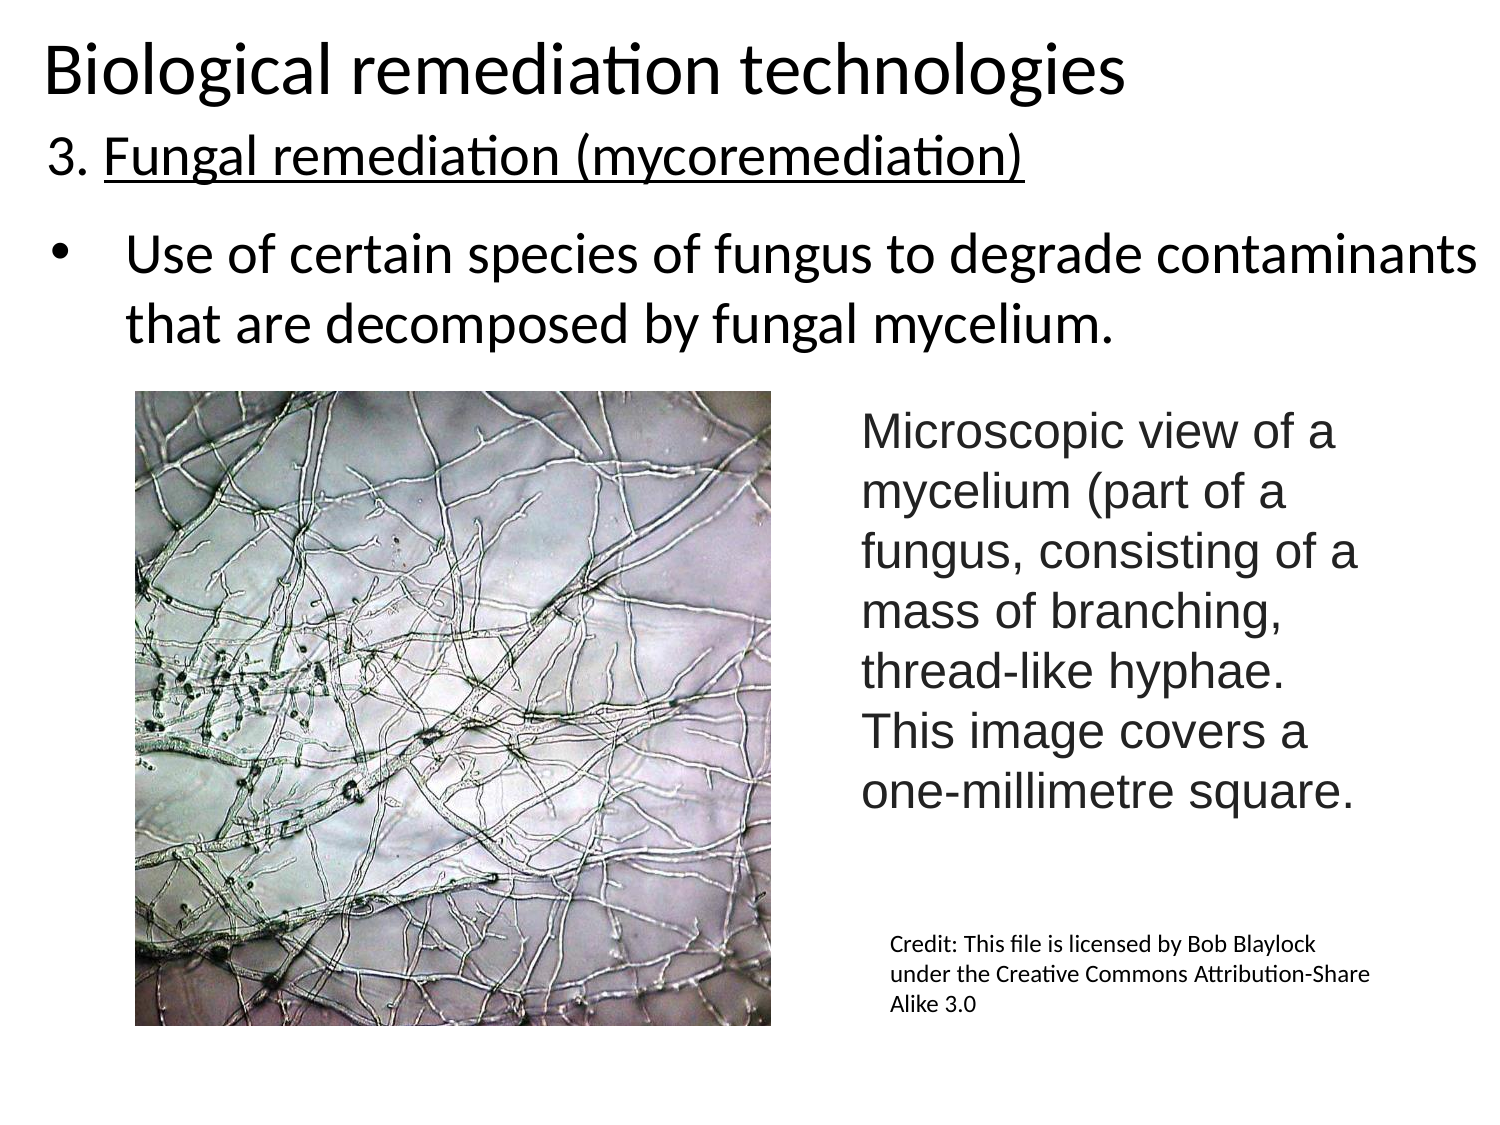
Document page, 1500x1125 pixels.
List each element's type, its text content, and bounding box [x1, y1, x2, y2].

text_box Microscopic view of a mycelium (part of a fungus, consisting of a mass of branching, thread-like hyphae. This image covers a one-millimetre square. [846, 391, 1414, 826]
text_box Credit: This file is licensed by Bob Blaylock under the Creative Commons Attribution-Share Alike 3.0 [875, 919, 1395, 1025]
text_box Biological remediation technologies [28, 12, 1163, 118]
picture [135, 390, 771, 1026]
text_box Use of certain species of fungus to degrade contaminants that are decomposed by fungal mycelium. [36, 207, 1500, 408]
text_box 3. Fungal remediation (mycoremediation) [31, 110, 1414, 195]
